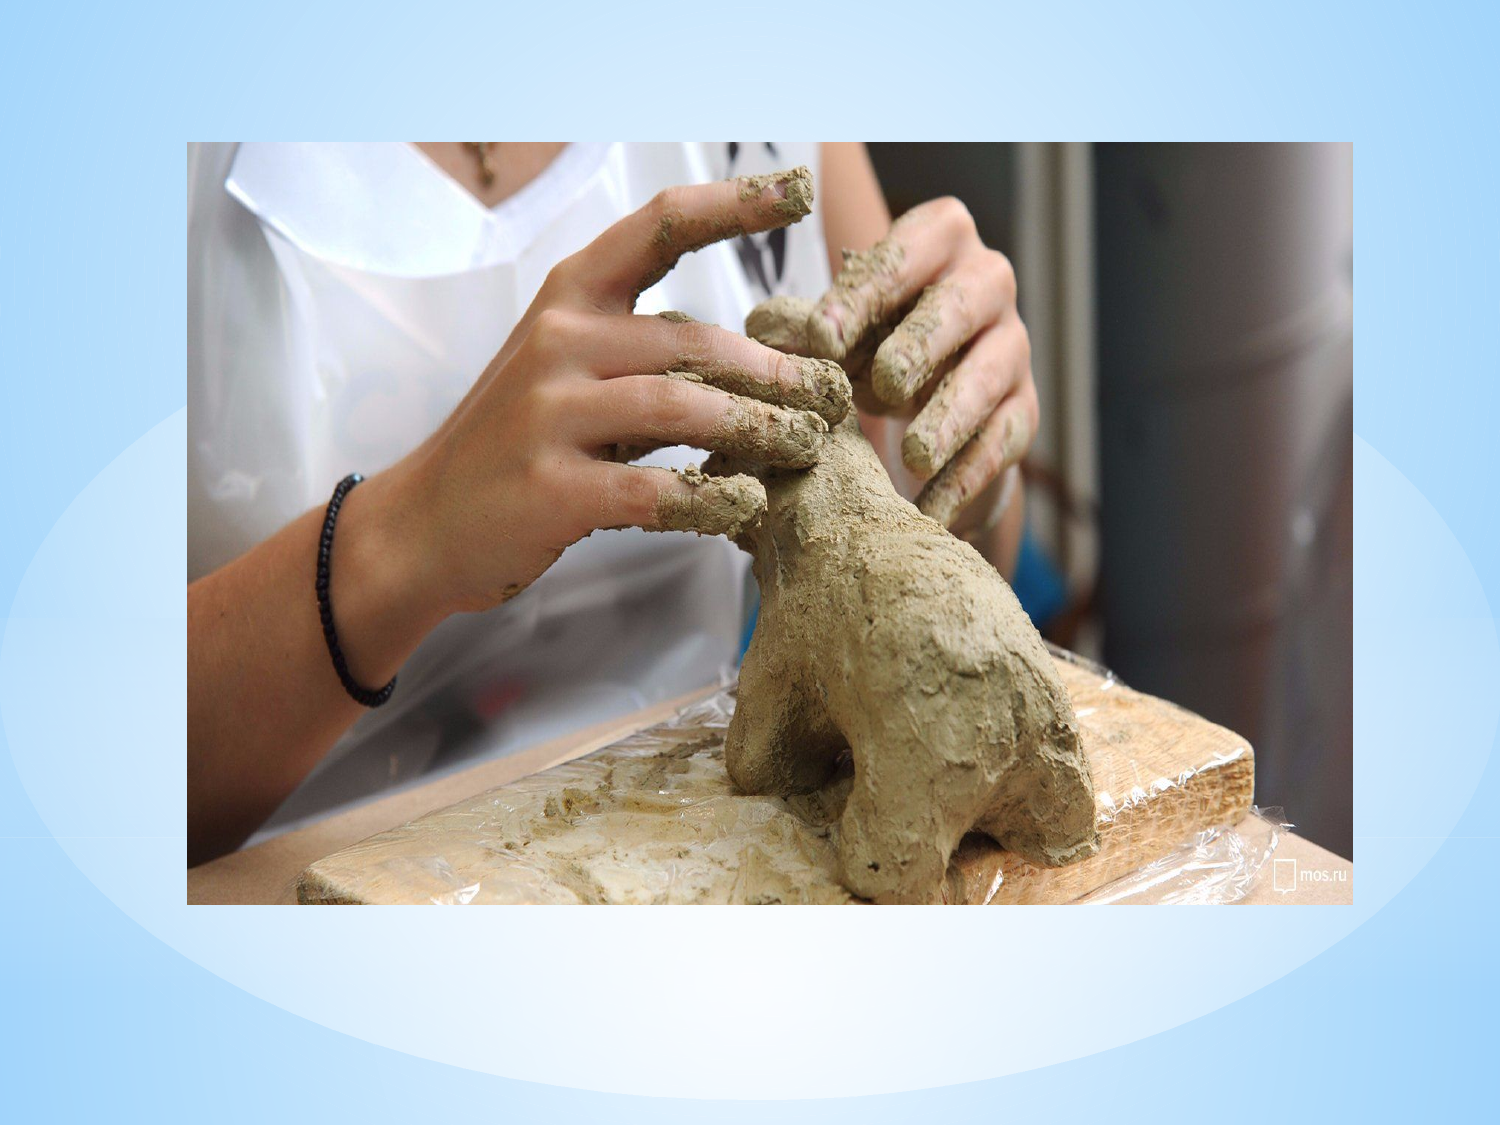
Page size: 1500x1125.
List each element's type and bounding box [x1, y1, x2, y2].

list [187, 142, 1353, 906]
